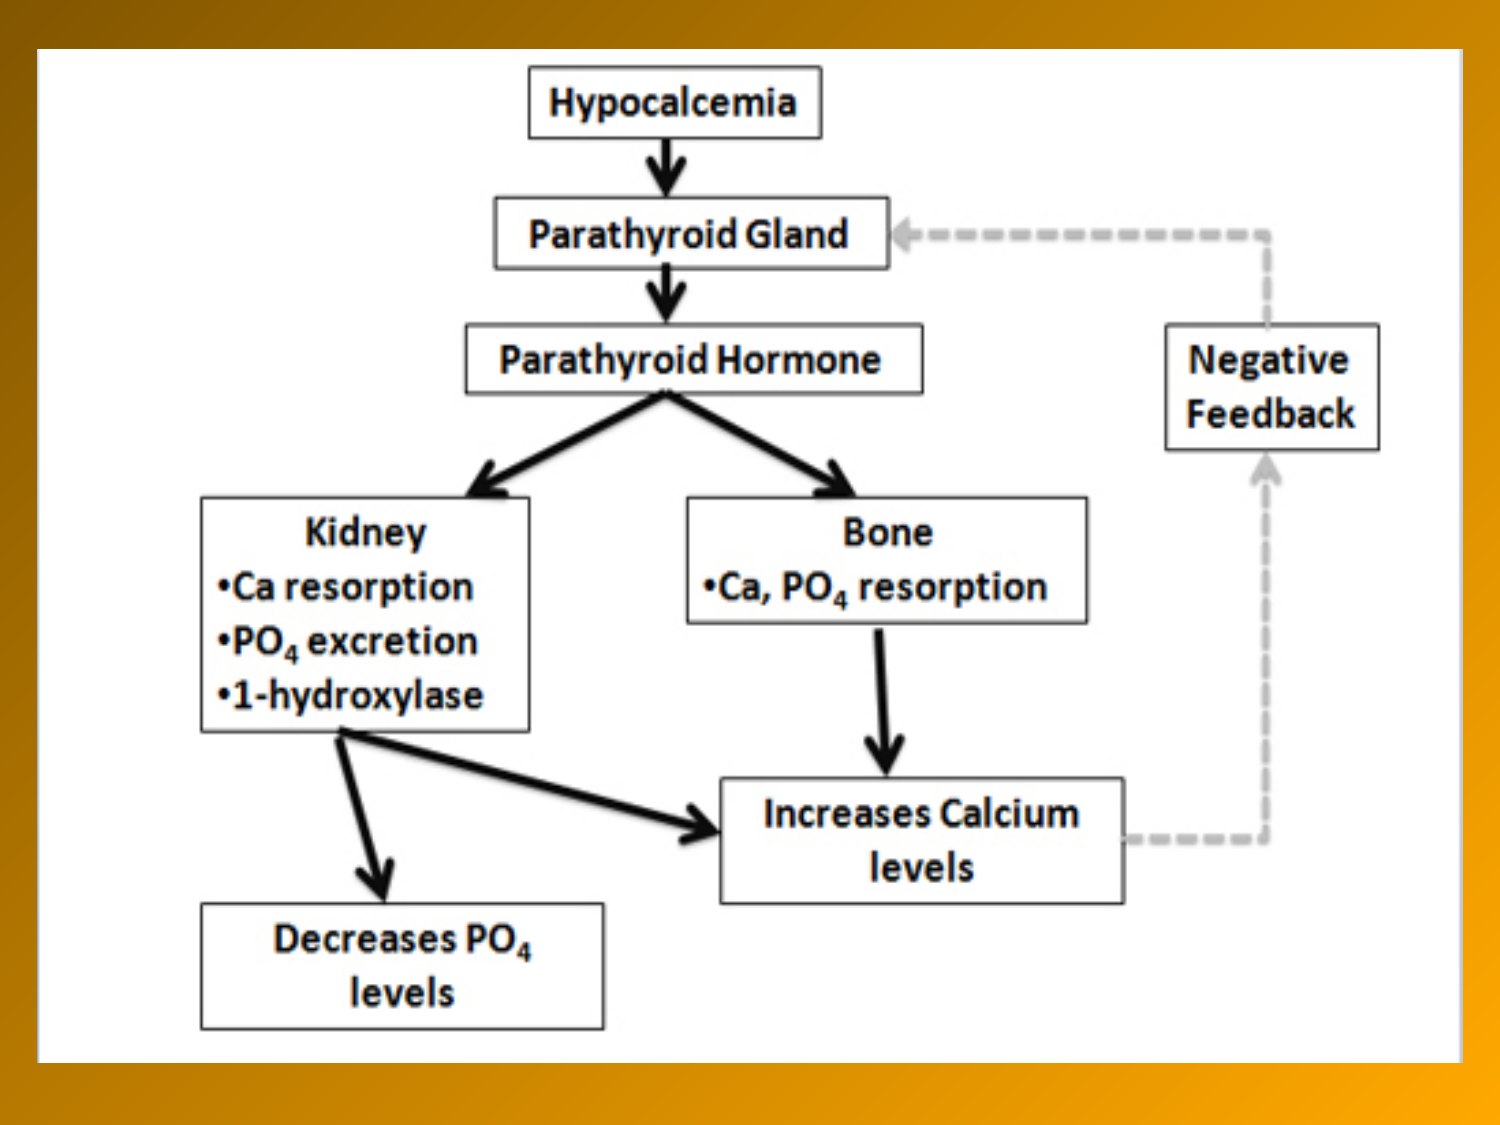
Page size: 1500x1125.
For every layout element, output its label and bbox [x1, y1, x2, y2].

picture [37, 49, 1463, 1063]
